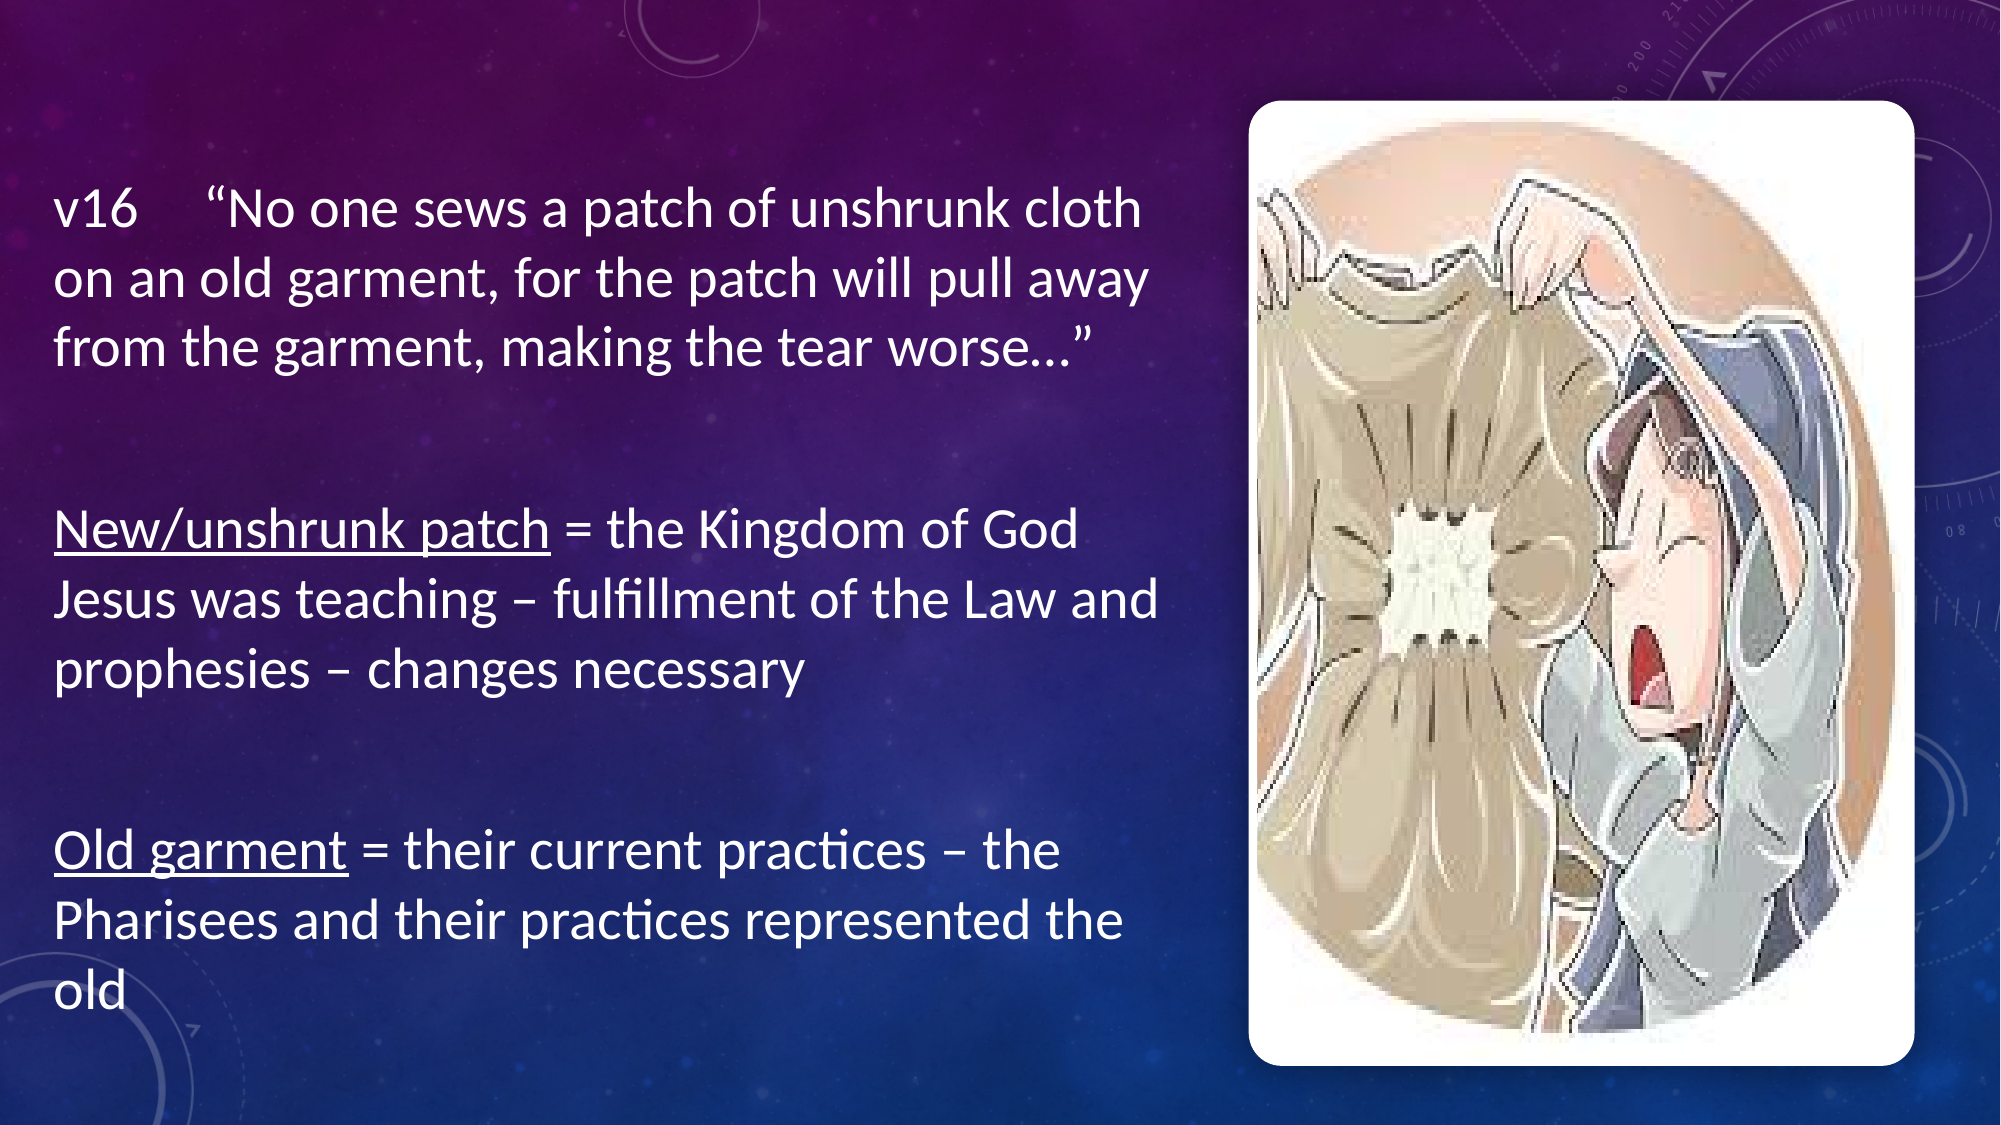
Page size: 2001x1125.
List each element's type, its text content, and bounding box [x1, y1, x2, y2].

picture [0, 0, 2001, 1125]
list v16 “No one sews a patch of unshrunk cloth on an old garment, for the patch will pull away from the garment, making the tear worse…” New/unshrunk patch = the Kingdom of God Jesus was teaching – fulfillment of the Law and prophesies – changes necessary Old garment = their current practices – the Pharisees and their practices represented the old [38, 70, 1200, 1055]
